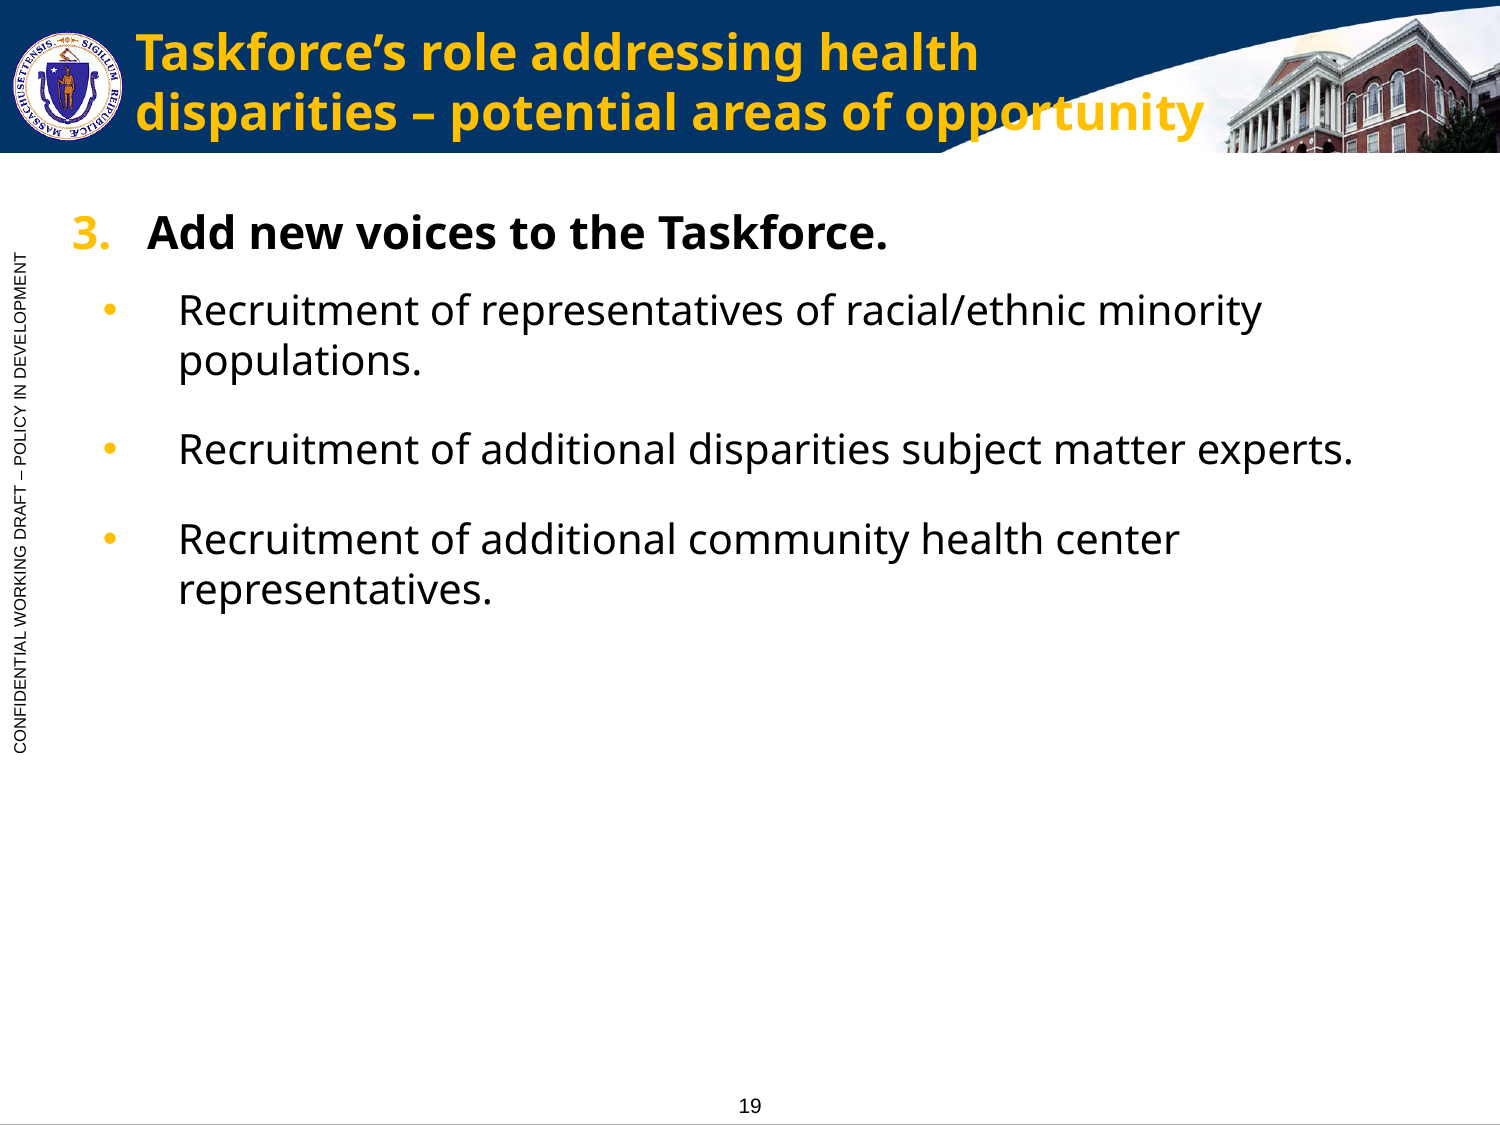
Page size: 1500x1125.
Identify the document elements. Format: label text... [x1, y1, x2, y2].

list Add new voices to the Taskforce. Recruitment of representatives of racial/ethnic minority populations. Recruitment of additional disparities subject matter experts. Recruitment of additional community health center representatives. [64, 196, 1406, 1080]
picture [0, 0, 1500, 153]
title Taskforce’s role addressing health disparities – potential areas of opportunity [120, 17, 1242, 144]
